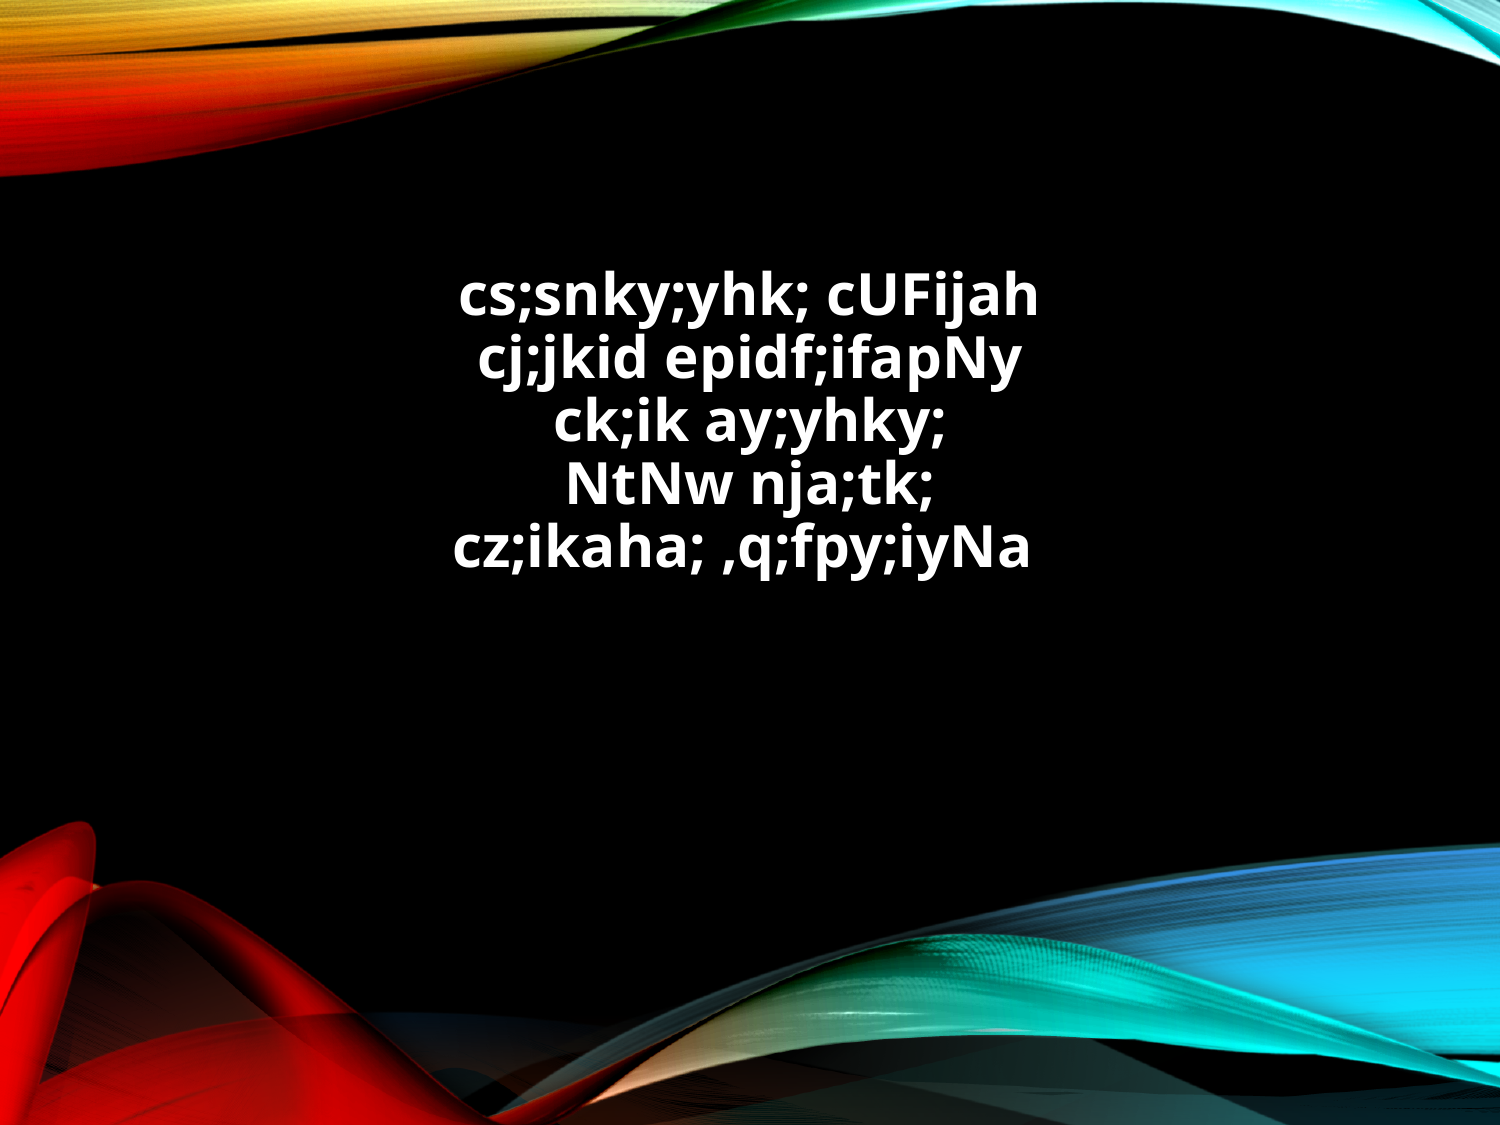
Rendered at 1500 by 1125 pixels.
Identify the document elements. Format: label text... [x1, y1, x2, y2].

subtitle cs;snky;yhk; cUFijah cj;jkid epidf;ifapNy ck;ik ay;yhky; NtNw nja;tk; cz;ikaha; ,q;fpy;iyNa [0, 0, 1500, 863]
picture [0, 863, 1500, 1125]
